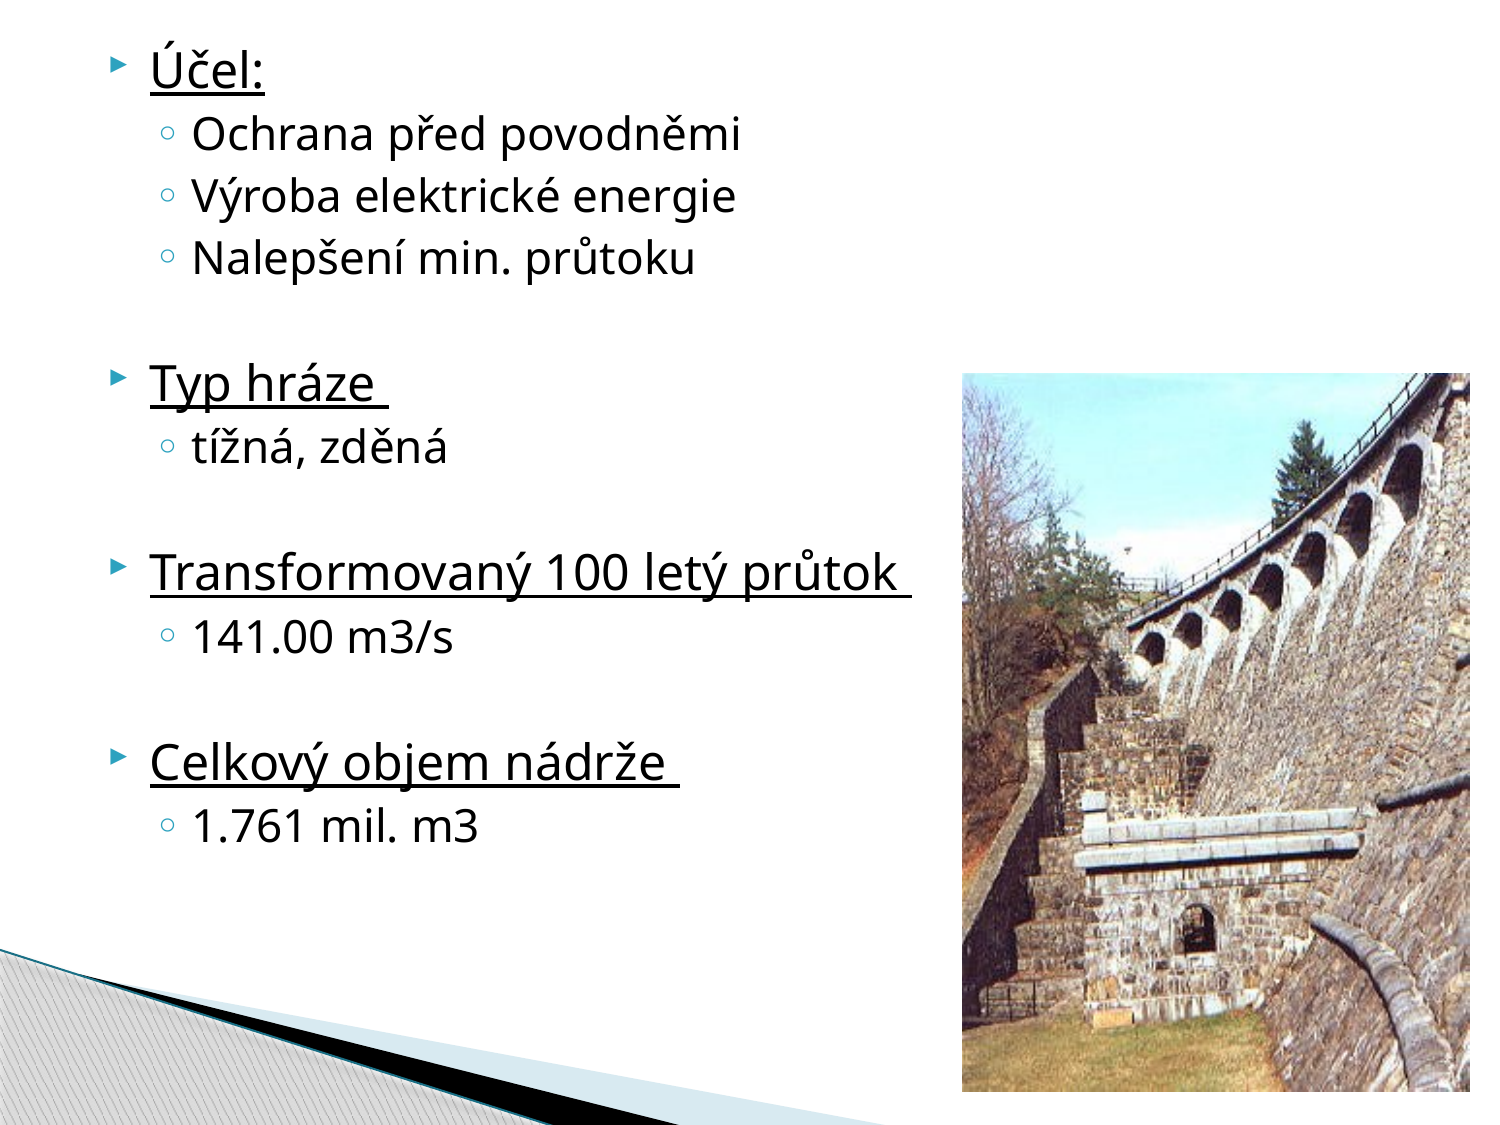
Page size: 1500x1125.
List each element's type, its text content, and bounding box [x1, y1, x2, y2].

list Účel: Ochrana před povodněmi Výroba elektrické energie Nalepšení min. průtoku Typ hráze tížná, zděná Transformovaný 100 letý průtok 141.00 m3/s Celkový objem nádrže 1.761 mil. m3 [75, 30, 1425, 986]
picture [962, 373, 1470, 1092]
